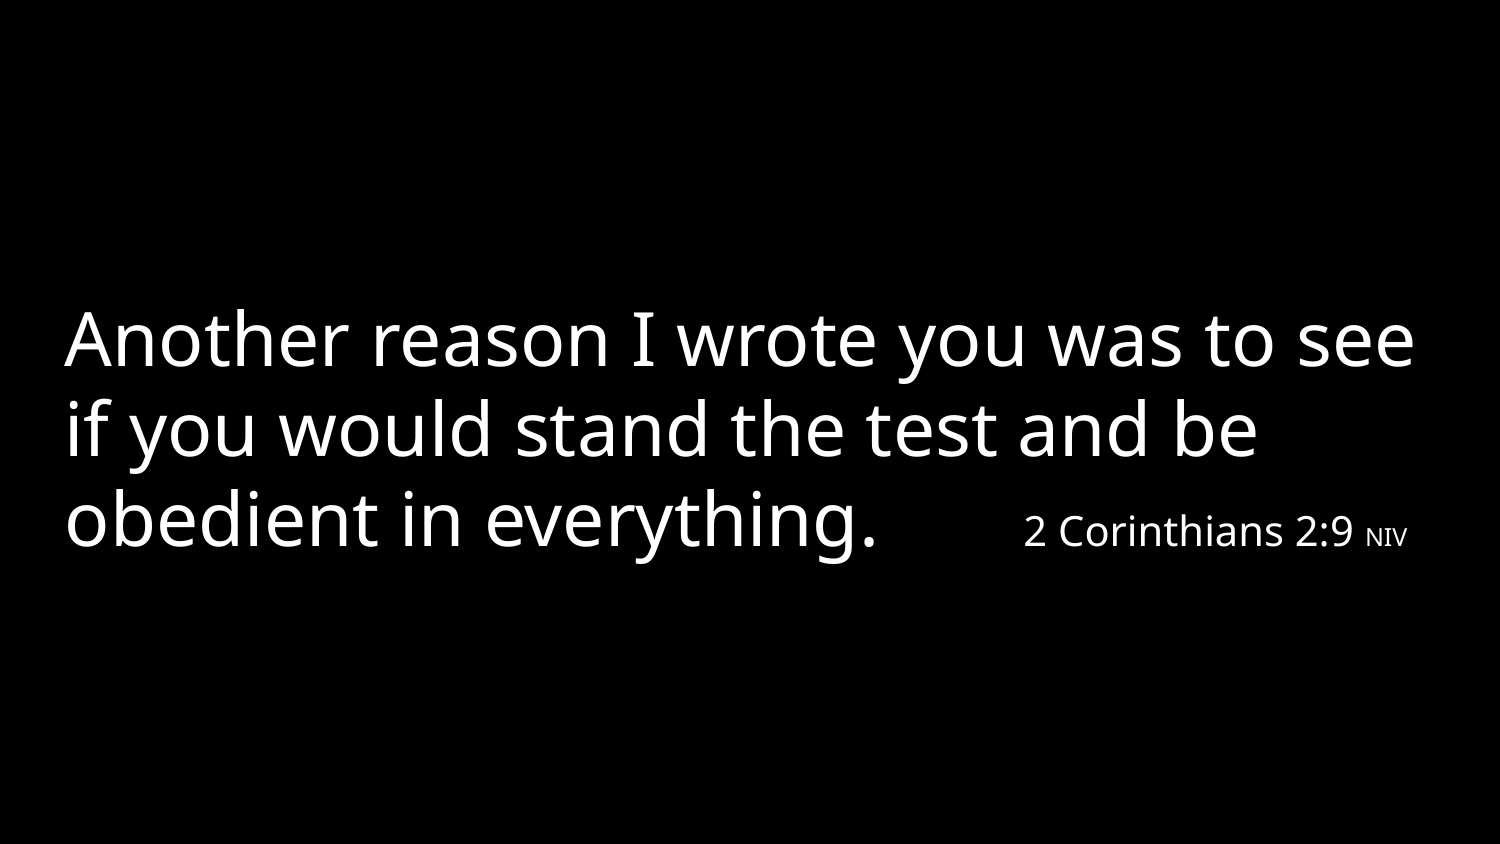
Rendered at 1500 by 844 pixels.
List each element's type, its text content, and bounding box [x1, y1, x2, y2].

text_box Another reason I wrote you was to see if you would stand the test and be obedient in everything. 2 Corinthians 2:9 NIV [49, 284, 1463, 569]
